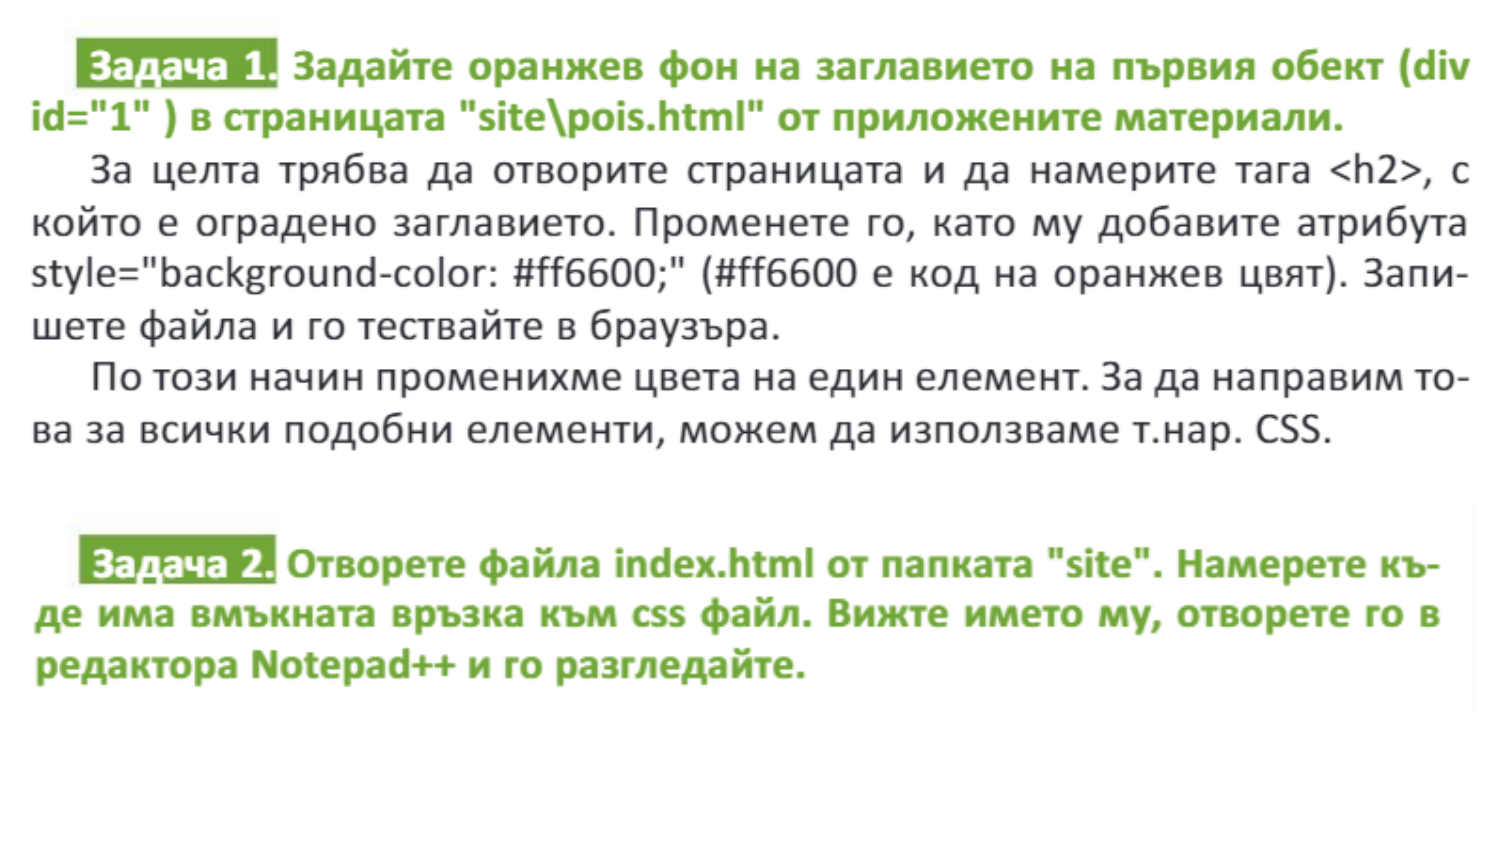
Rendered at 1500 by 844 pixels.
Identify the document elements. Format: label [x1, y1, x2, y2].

picture [17, 17, 1483, 464]
picture [13, 505, 1477, 714]
